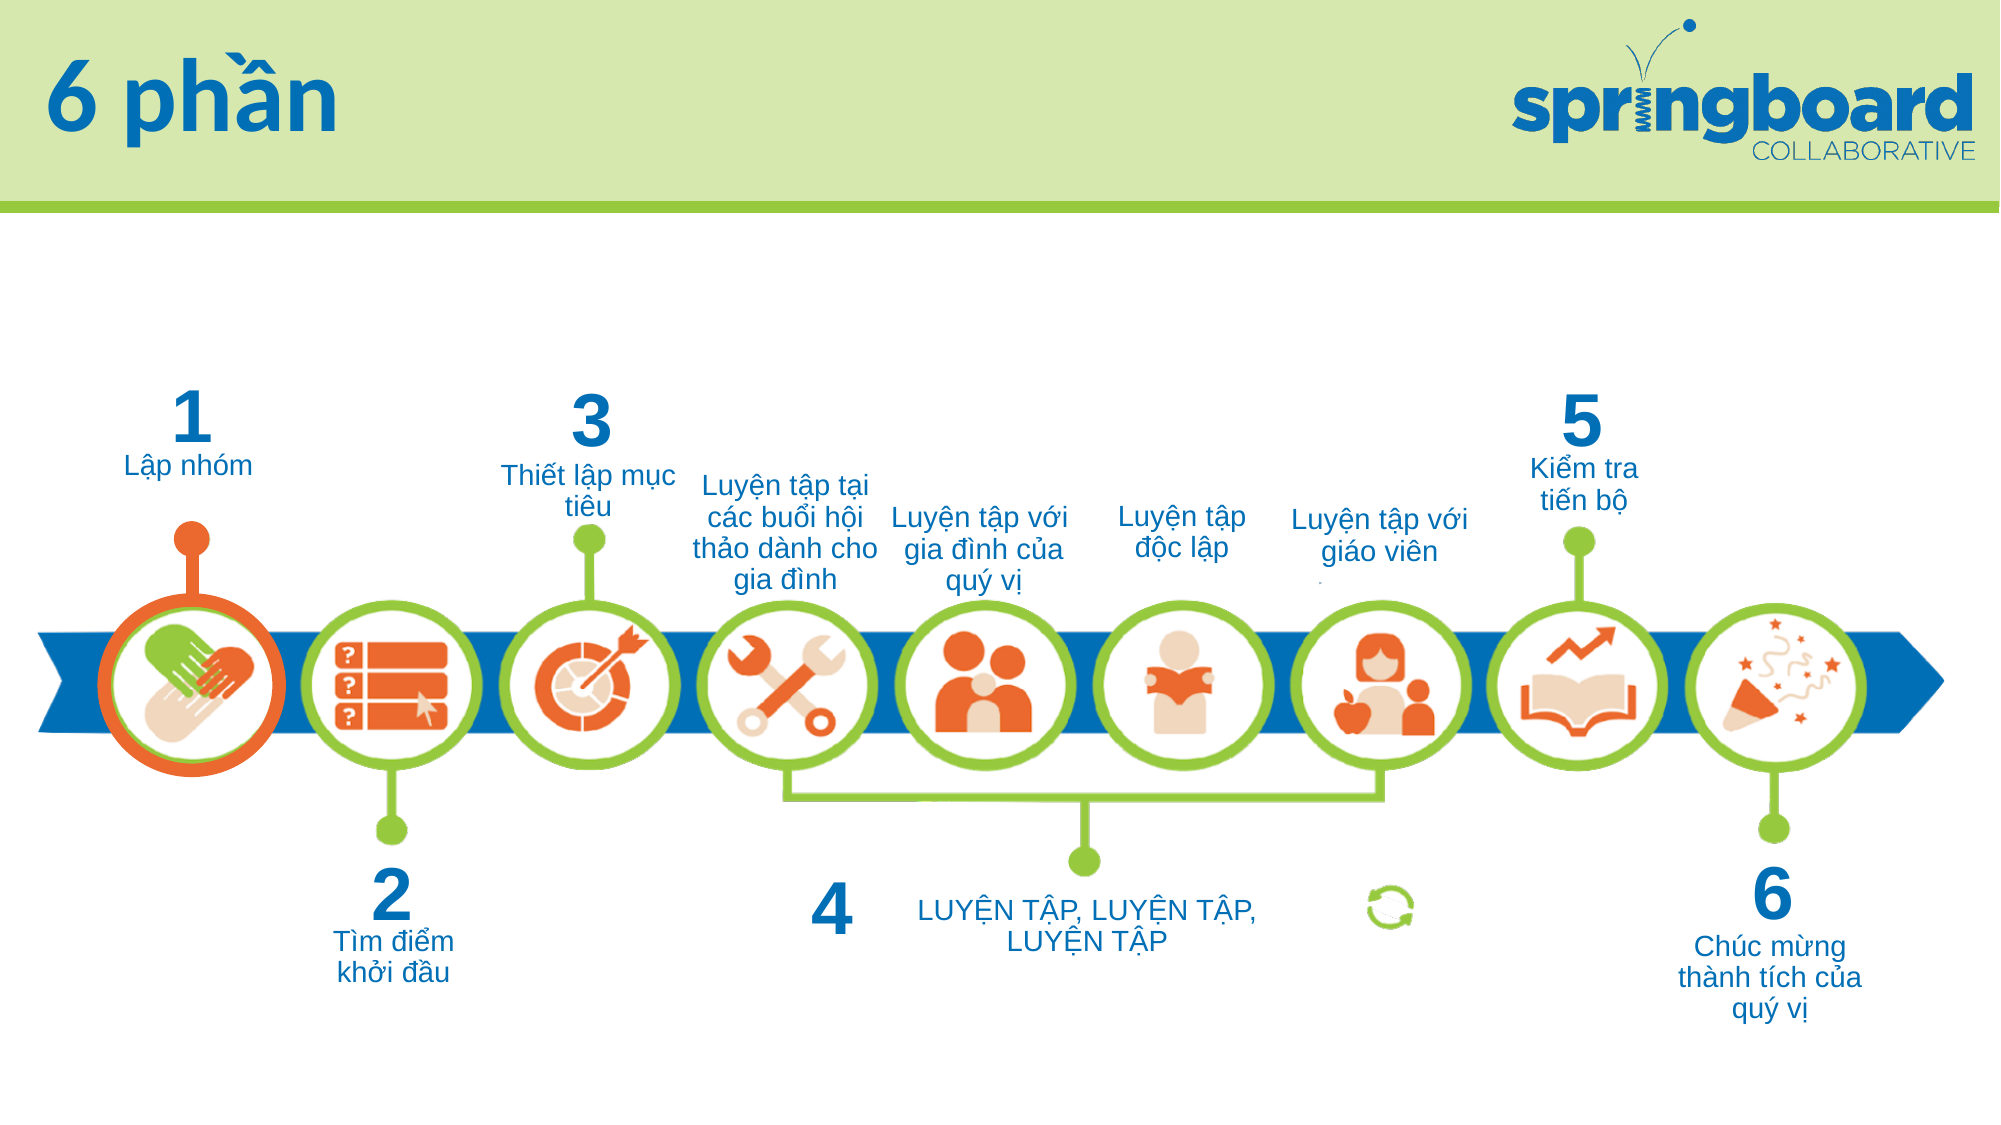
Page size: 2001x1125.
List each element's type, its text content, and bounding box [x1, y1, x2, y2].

title 6 phần [0, 0, 2000, 196]
picture [36, 302, 2000, 1076]
